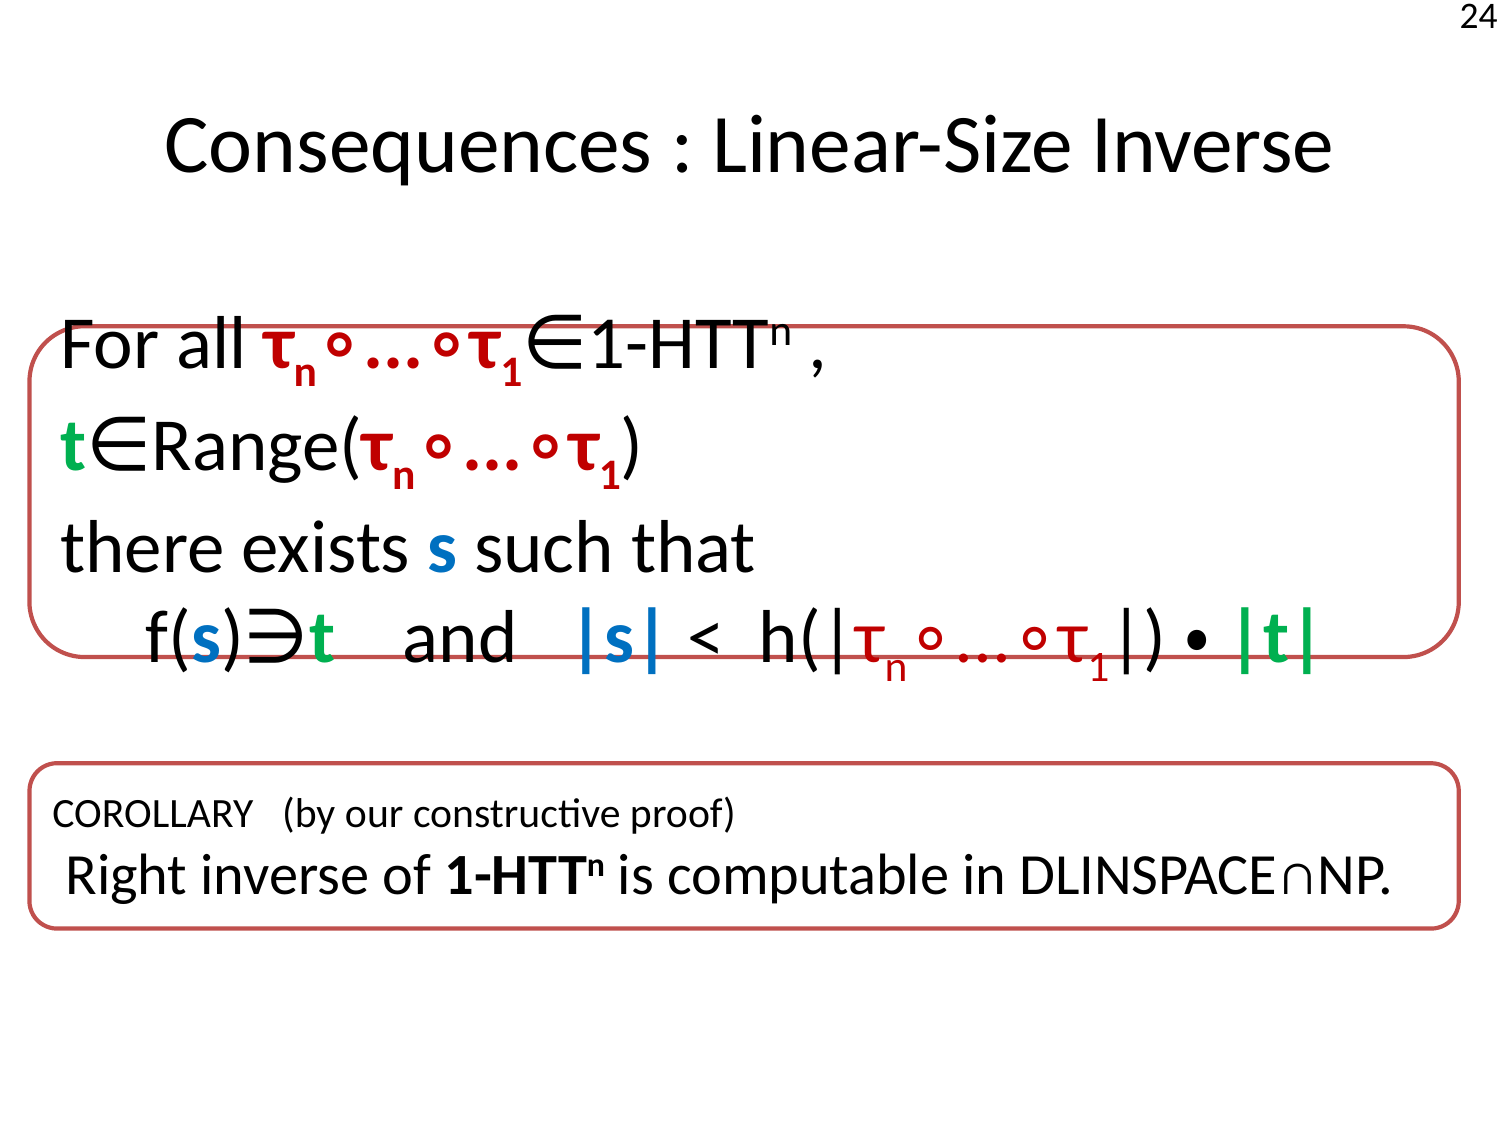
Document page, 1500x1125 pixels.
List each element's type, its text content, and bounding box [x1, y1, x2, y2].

title Consequences : Linear-Size Inverse [75, 45, 1425, 233]
text_box For all τn∘...∘τ1∈1-HTTn , t∈Range(τn∘...∘τ1) there exists s such that f(s)∋t and |s| < h(|τn∘...∘τ1|)・|t| [27, 324, 1461, 660]
text_box Corollary (by our constructive proof) Right inverse of 1-HTTn is computable in DLINSPACE∩NP. [27, 761, 1461, 931]
